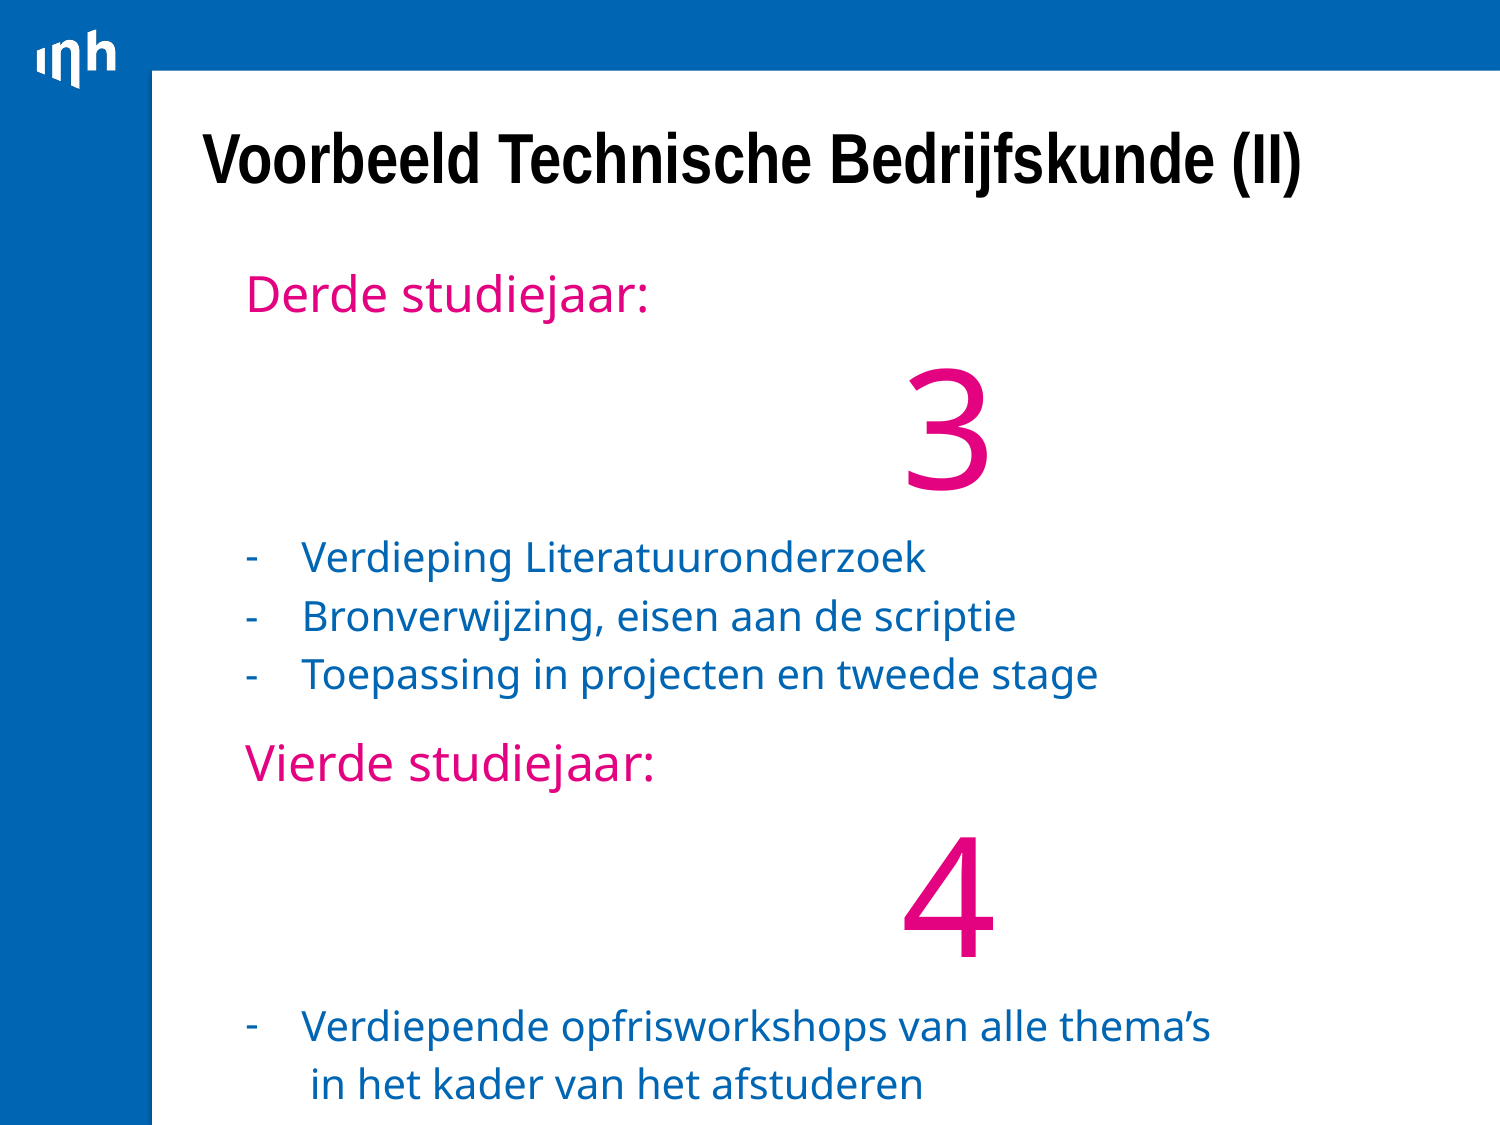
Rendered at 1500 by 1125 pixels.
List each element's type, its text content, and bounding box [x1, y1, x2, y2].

picture [29, 12, 123, 106]
list Derde studiejaar: 3 Verdieping Literatuuronderzoek - Bronverwijzing, eisen aan de scriptie - Toepassing in projecten en tweede stage Vierde studiejaar: 4 Verdiepende opfrisworkshops van alle thema’s in het kader van het afstuderen - Toepassing in afstudeertraject [229, 255, 1452, 1083]
title Voorbeeld Technische Bedrijfskunde (II) [187, 104, 1454, 307]
